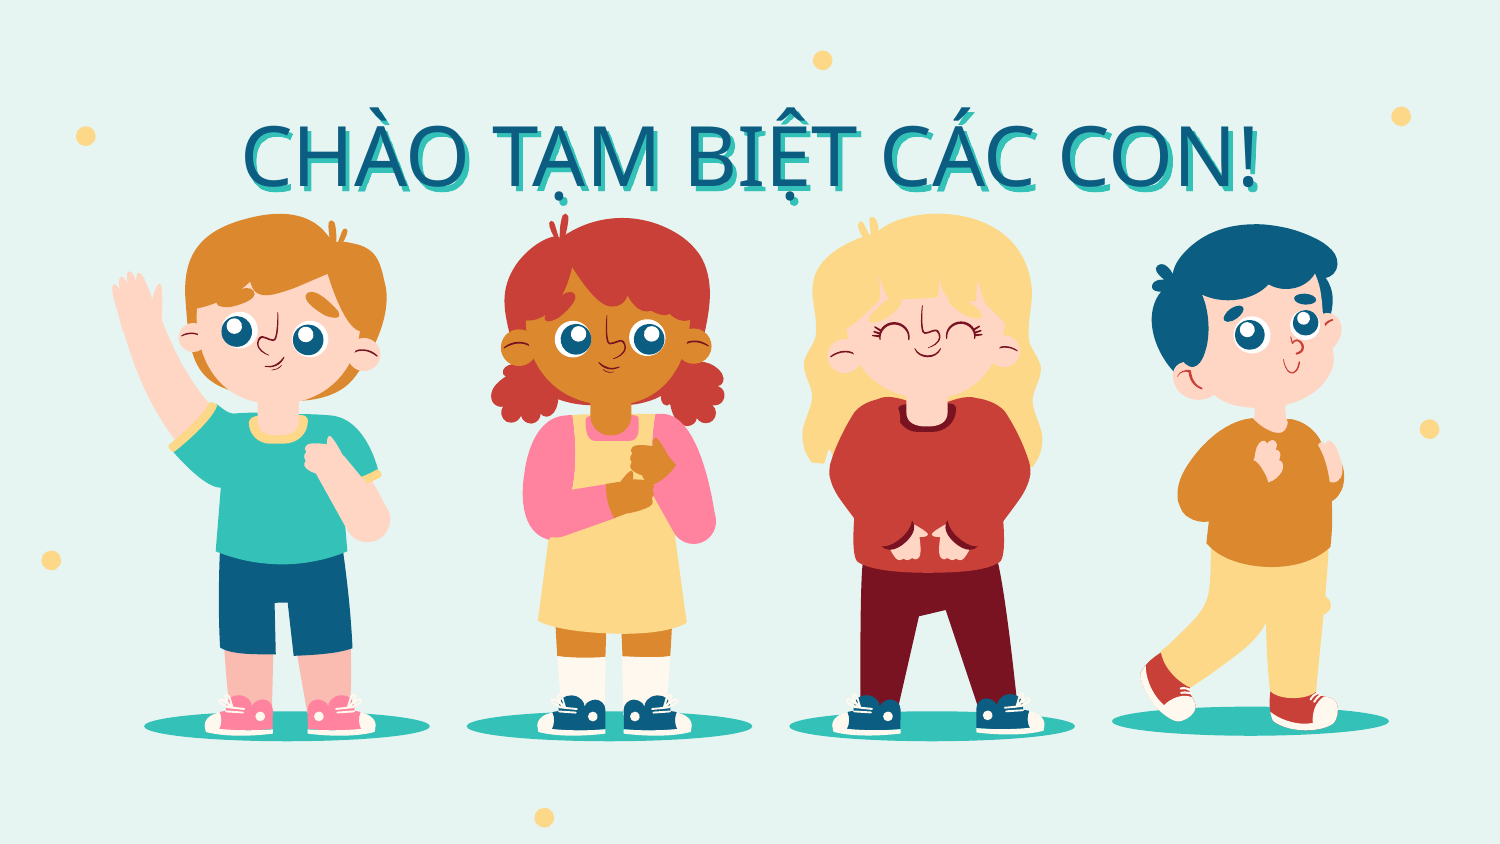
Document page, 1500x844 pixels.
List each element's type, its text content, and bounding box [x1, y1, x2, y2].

text_box [1051, 718, 1075, 735]
title CHÀO TẠM BIỆT CÁC CON! [116, 88, 1383, 183]
text_box [466, 719, 484, 734]
text_box [734, 718, 753, 734]
text_box [789, 721, 796, 731]
text_box [1111, 713, 1135, 730]
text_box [801, 213, 1048, 736]
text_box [489, 213, 730, 736]
text_box [1349, 710, 1389, 732]
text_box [110, 213, 395, 736]
text_box [398, 716, 430, 736]
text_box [1140, 223, 1345, 731]
